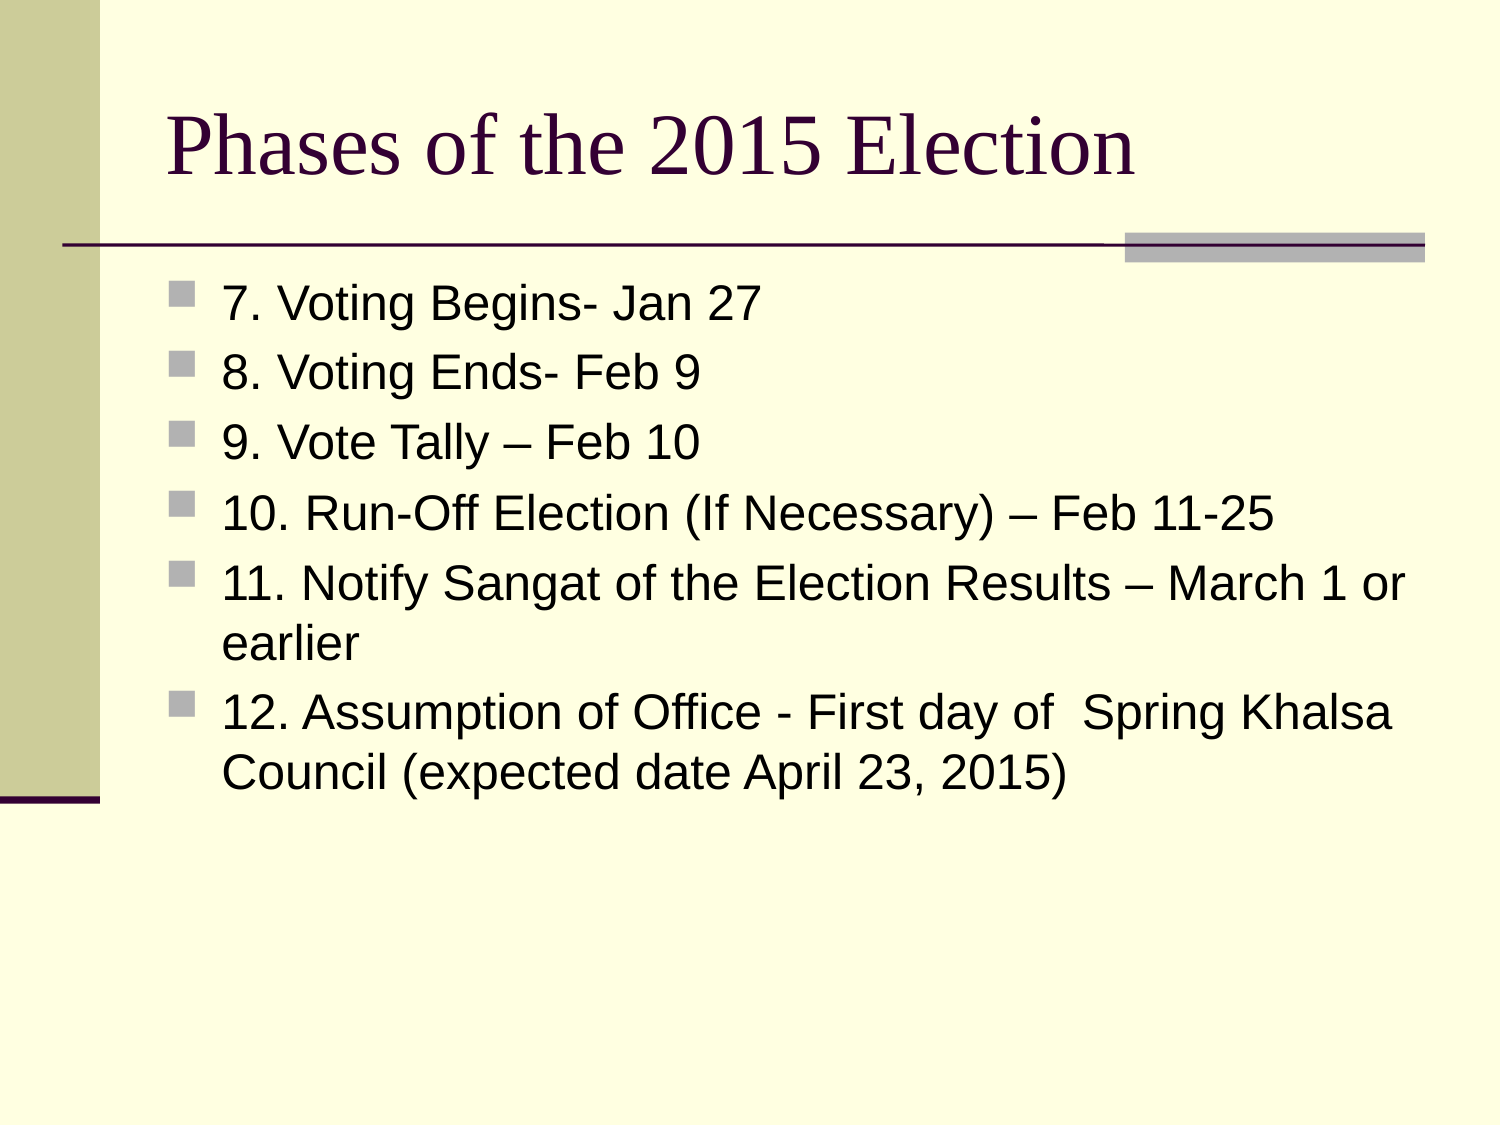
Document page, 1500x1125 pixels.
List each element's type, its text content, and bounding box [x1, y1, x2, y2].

list 7. Voting Begins- Jan 27 8. Voting Ends- Feb 9 9. Vote Tally – Feb 10 10. Run-Off Election (If Necessary) – Feb 11-25 11. Notify Sangat of the Election Results – March 1 or earlier 12. Assumption of Office - First day of Spring Khalsa Council (expected date April 23, 2015) [150, 262, 1425, 1006]
title Phases of the 2015 Election [150, 45, 1450, 234]
